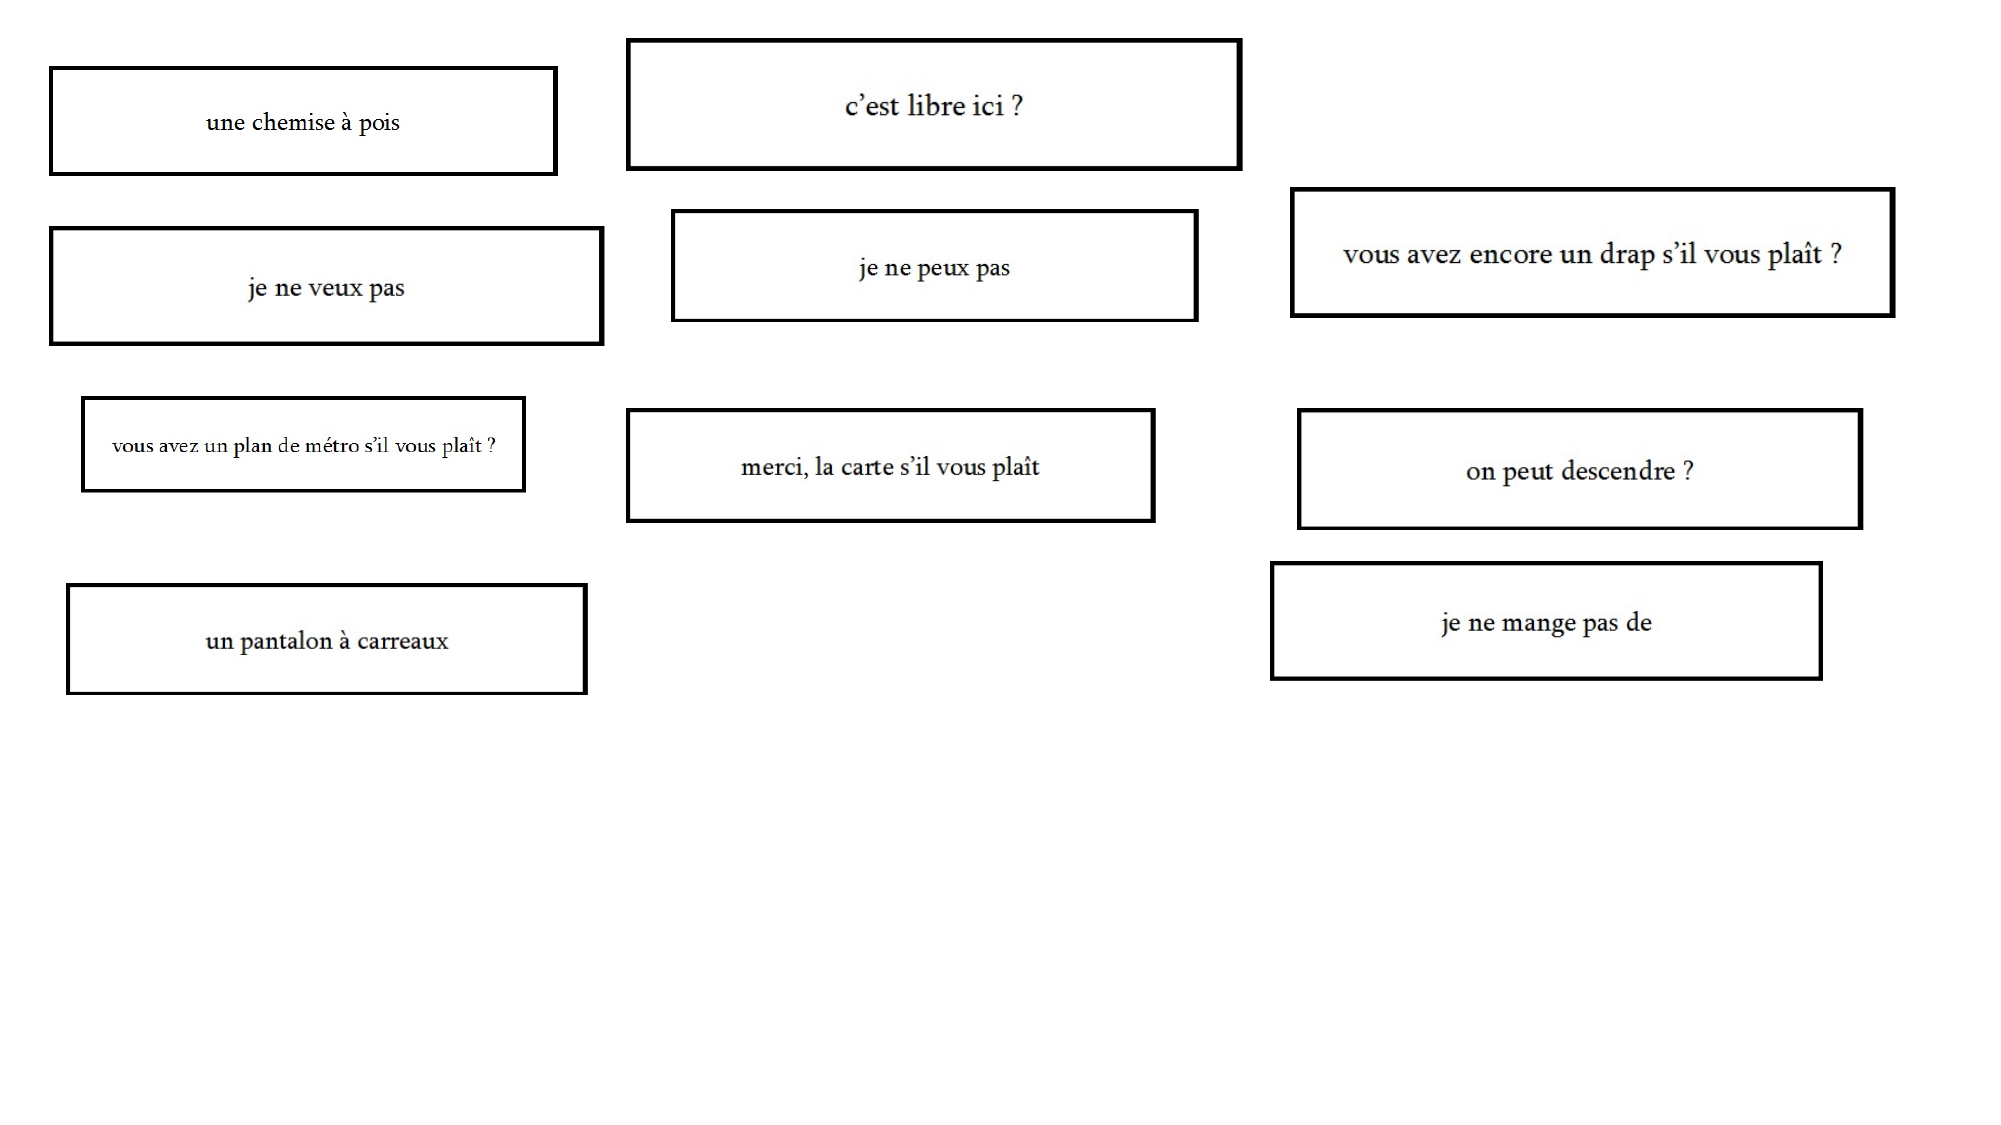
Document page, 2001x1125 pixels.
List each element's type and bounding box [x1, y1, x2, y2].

picture [81, 396, 531, 493]
picture [49, 66, 563, 176]
picture [626, 38, 1250, 171]
picture [1296, 408, 1870, 530]
picture [1290, 187, 1898, 318]
picture [626, 408, 1162, 523]
picture [1270, 561, 1823, 682]
picture [66, 583, 594, 695]
picture [49, 226, 611, 346]
picture [671, 209, 1205, 322]
